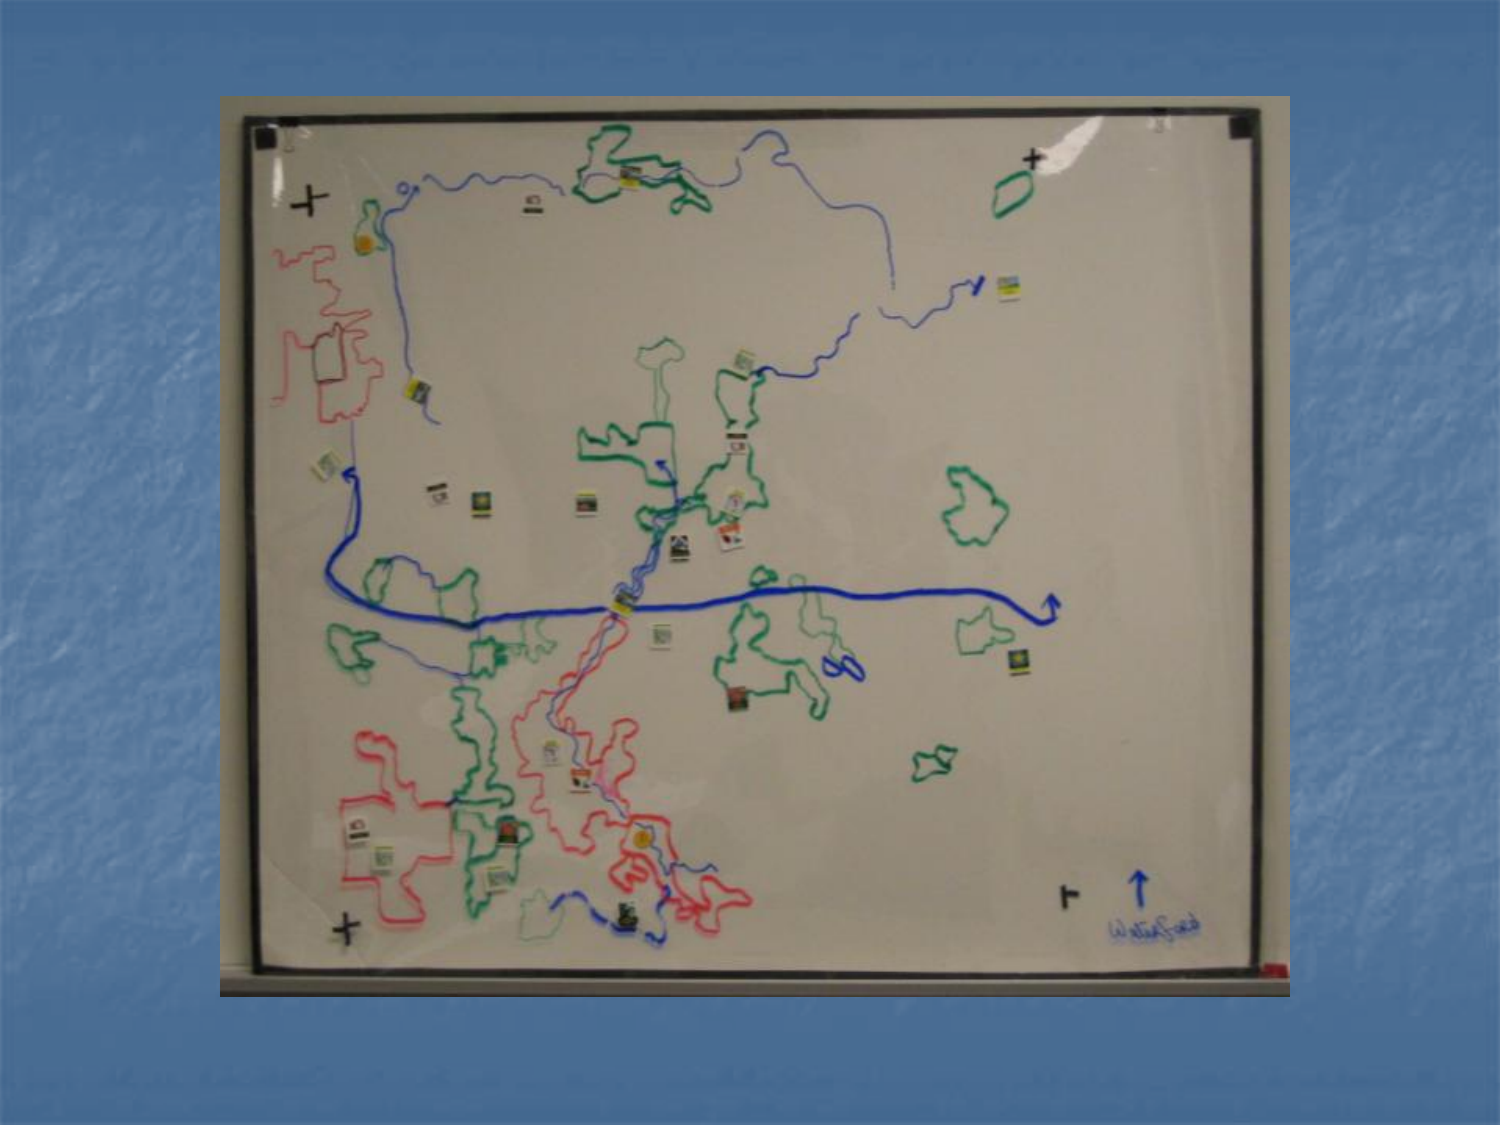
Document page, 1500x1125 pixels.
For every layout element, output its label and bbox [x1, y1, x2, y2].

picture [220, 96, 1290, 998]
